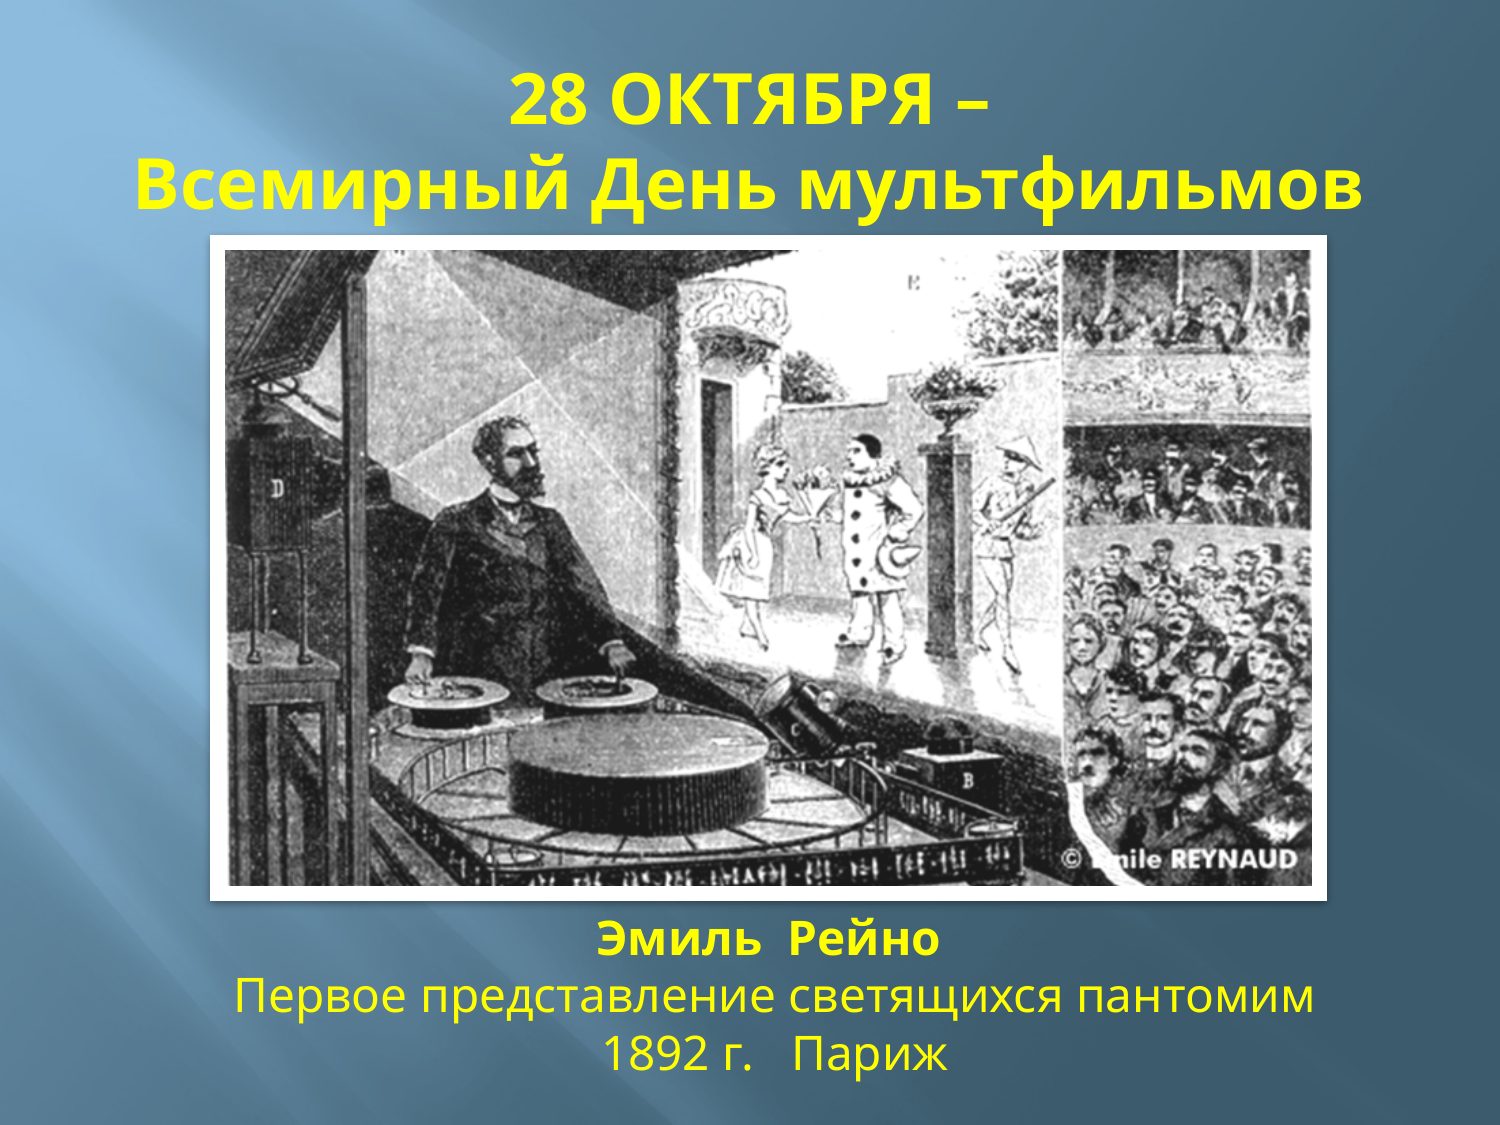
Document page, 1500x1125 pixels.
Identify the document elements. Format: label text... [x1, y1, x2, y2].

text_box Эмиль Рейно Первое представление светящихся пантомим 1892 г. Париж [75, 900, 1475, 1088]
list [224, 249, 1313, 887]
title 28 ОКТЯБРЯ – Всемирный День мультфильмов [75, 45, 1425, 233]
